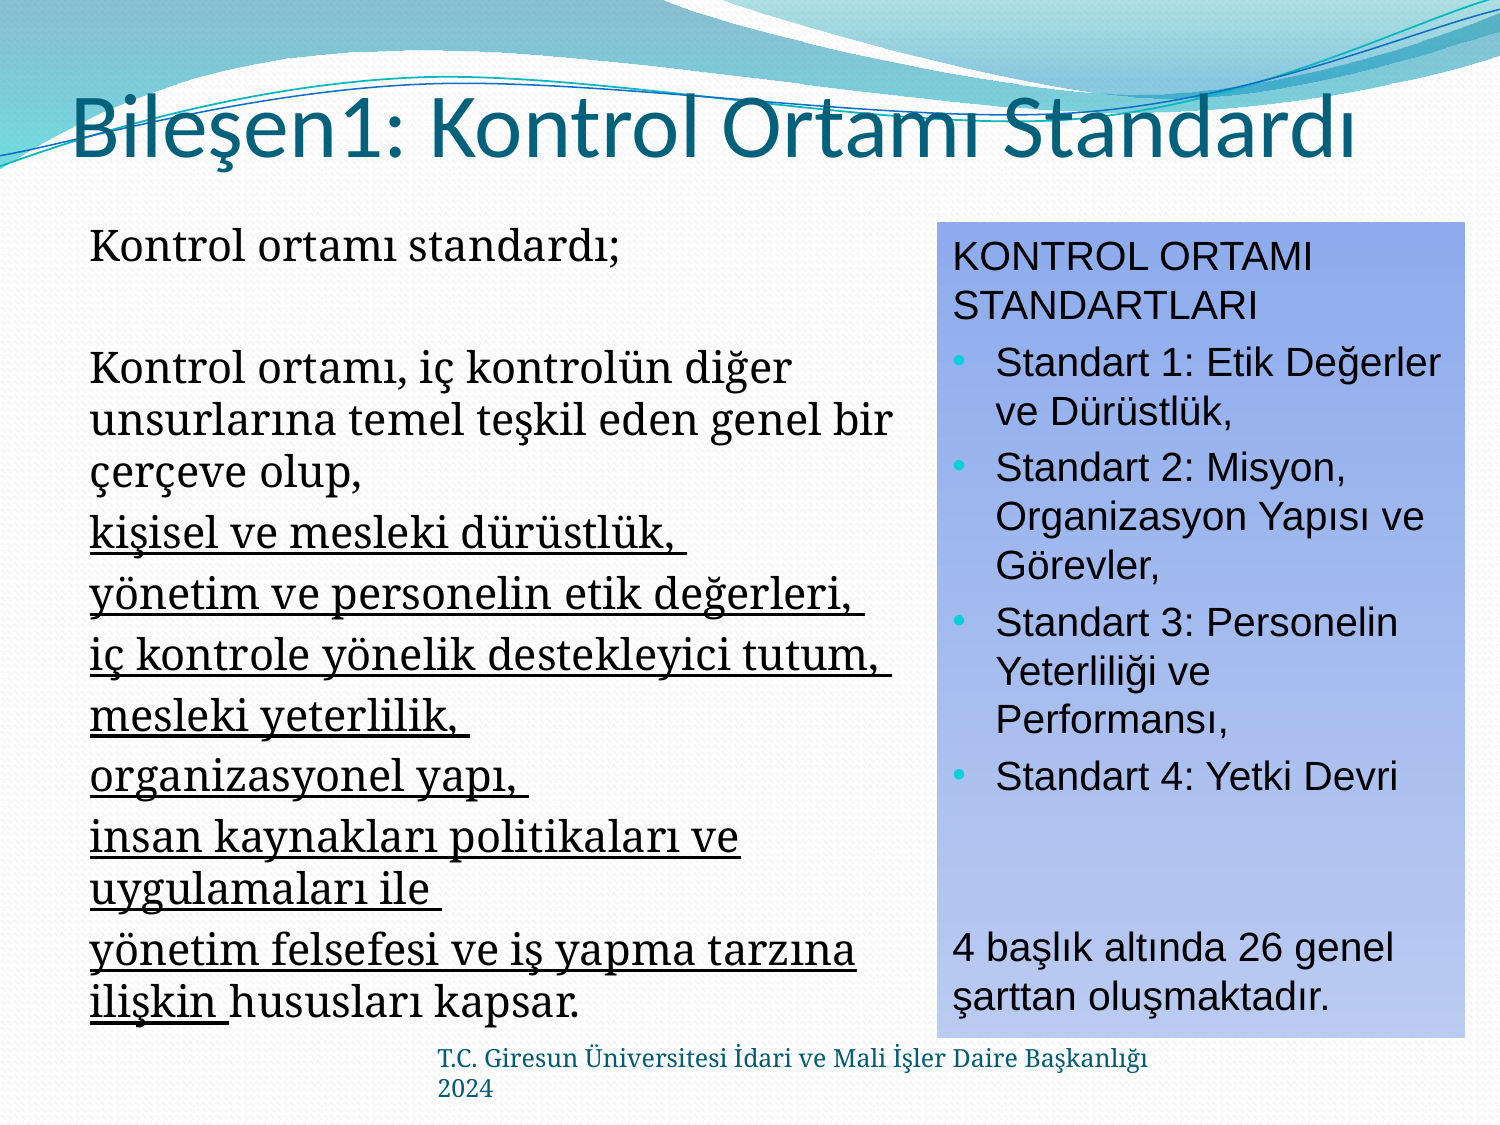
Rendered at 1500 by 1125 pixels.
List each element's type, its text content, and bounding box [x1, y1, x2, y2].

footer T.C. Giresun Üniversitesi İdari ve Mali İşler Daire Başkanlığı 2024 [437, 1042, 1207, 1103]
text_box KONTROL ORTAMI STANDARTLARI Standart 1: Etik Değerler ve Dürüstlük, Standart 2: Misyon, Organizasyon Yapısı ve Görevler, Standart 3: Personelin Yeterliliği ve Performansı, Standart 4: Yetki Devri 4 başlık altında 26 genel şarttan oluşmaktadır. [937, 222, 1465, 1038]
list Kontrol ortamı standardı; Kontrol ortamı, iç kontrolün diğer unsurlarına temel teşkil eden genel bir çerçeve olup, kişisel ve mesleki dürüstlük, yönetim ve personelin etik değerleri, iç kontrole yönelik destekleyici tutum, mesleki yeterlilik, organizasyonel yapı, insan kaynakları politikaları ve uygulamaları ile yönetim felsefesi ve iş yapma tarzına ilişkin hususları kapsar. [75, 210, 926, 1038]
title Bileşen1: Kontrol Ortamı Standardı [70, 35, 1421, 176]
